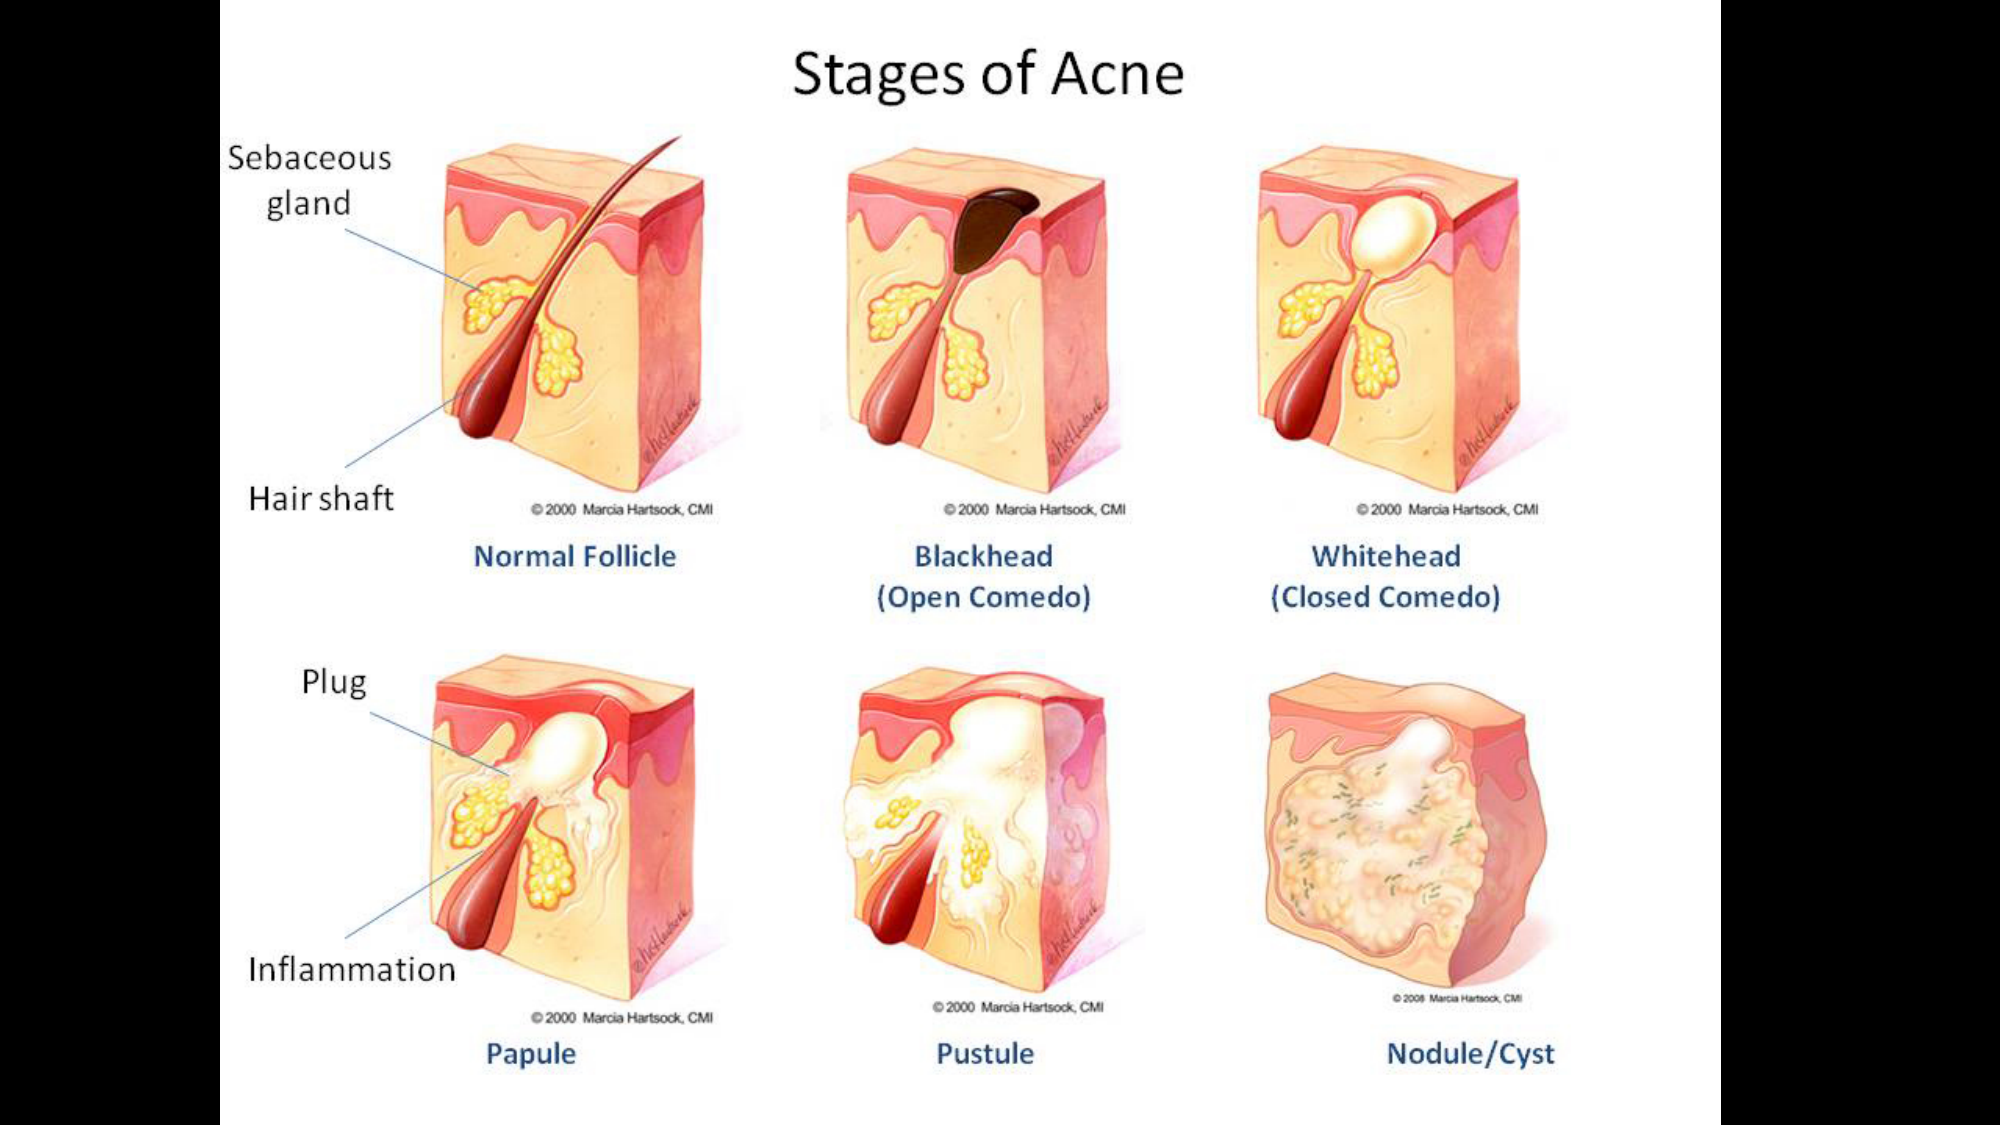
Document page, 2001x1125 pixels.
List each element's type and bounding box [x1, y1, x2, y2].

picture [220, 0, 1721, 1125]
